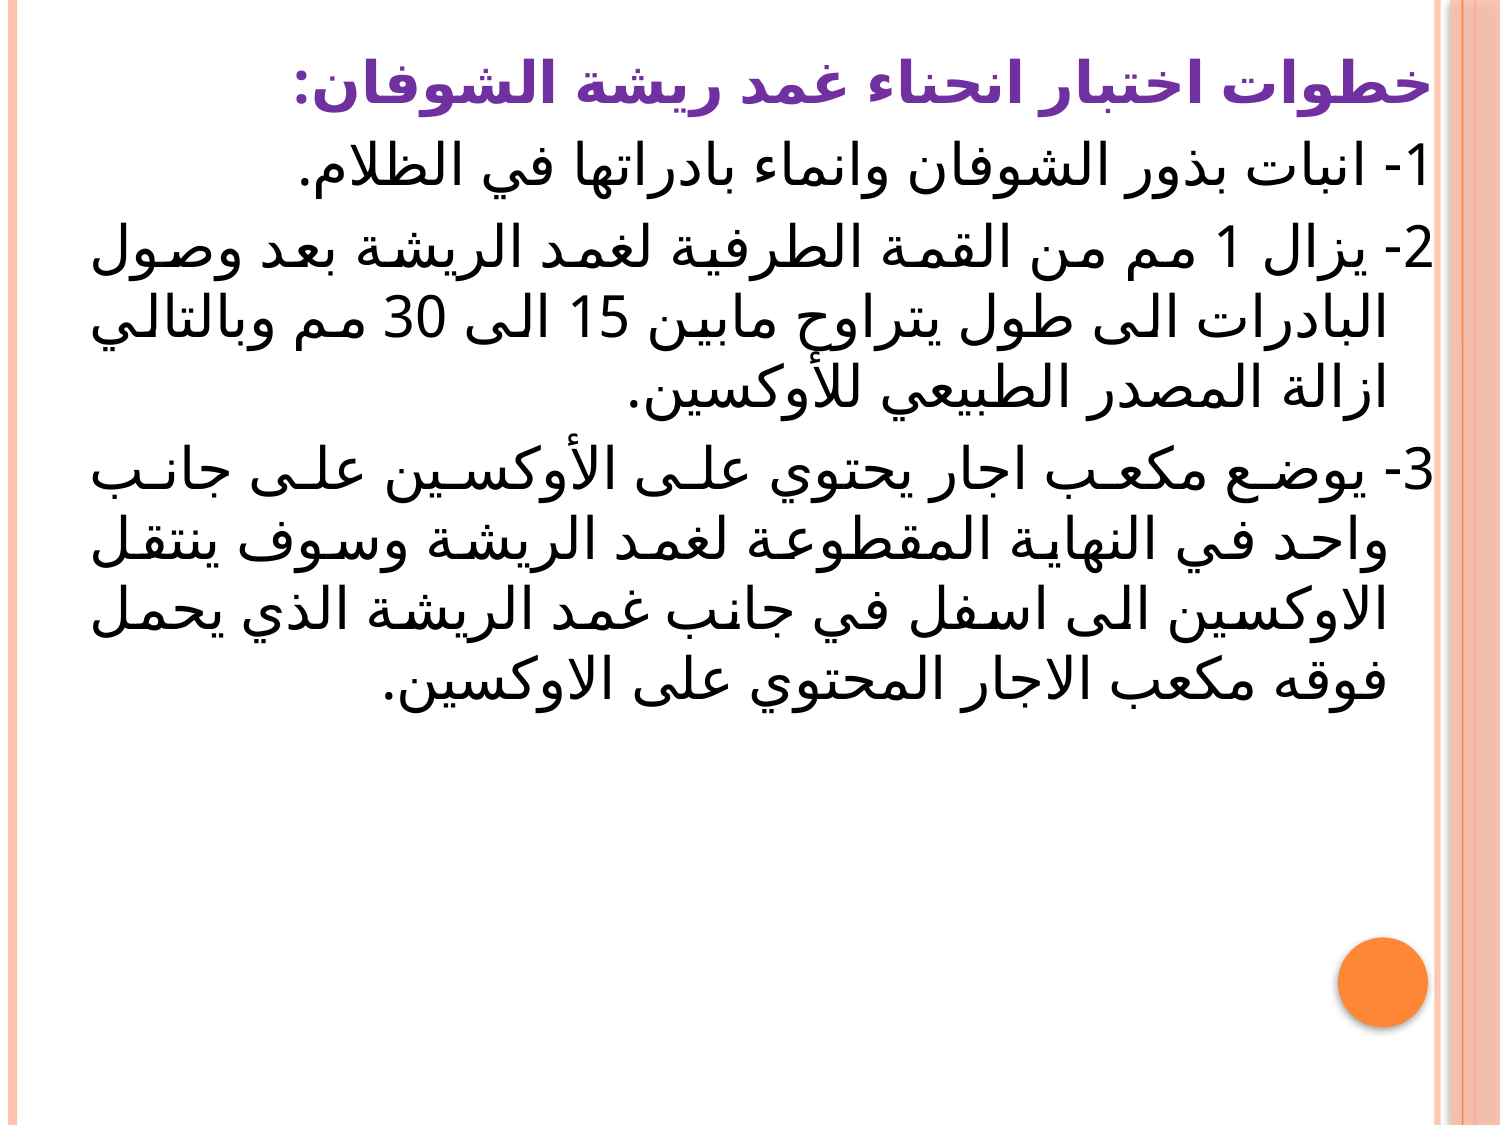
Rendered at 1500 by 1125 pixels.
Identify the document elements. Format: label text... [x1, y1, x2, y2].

list خطوات اختبار انحناء غمد ريشة الشوفان: 1- انبات بذور الشوفان وانماء بادراتها في الظلام. 2- يزال 1 مم من القمة الطرفية لغمد الريشة بعد وصول البادرات الى طول يتراوح مابين 15 الى 30 مم وبالتالي ازالة المصدر الطبيعي للأوكسين. 3- يوضع مكعب اجار يحتوي على الأوكسين على جانب واحد في النهاية المقطوعة لغمد الريشة وسوف ينتقل الاوكسين الى اسفل في جانب غمد الريشة الذي يحمل فوقه مكعب الاجار المحتوي على الاوكسين. [75, 37, 1450, 1005]
